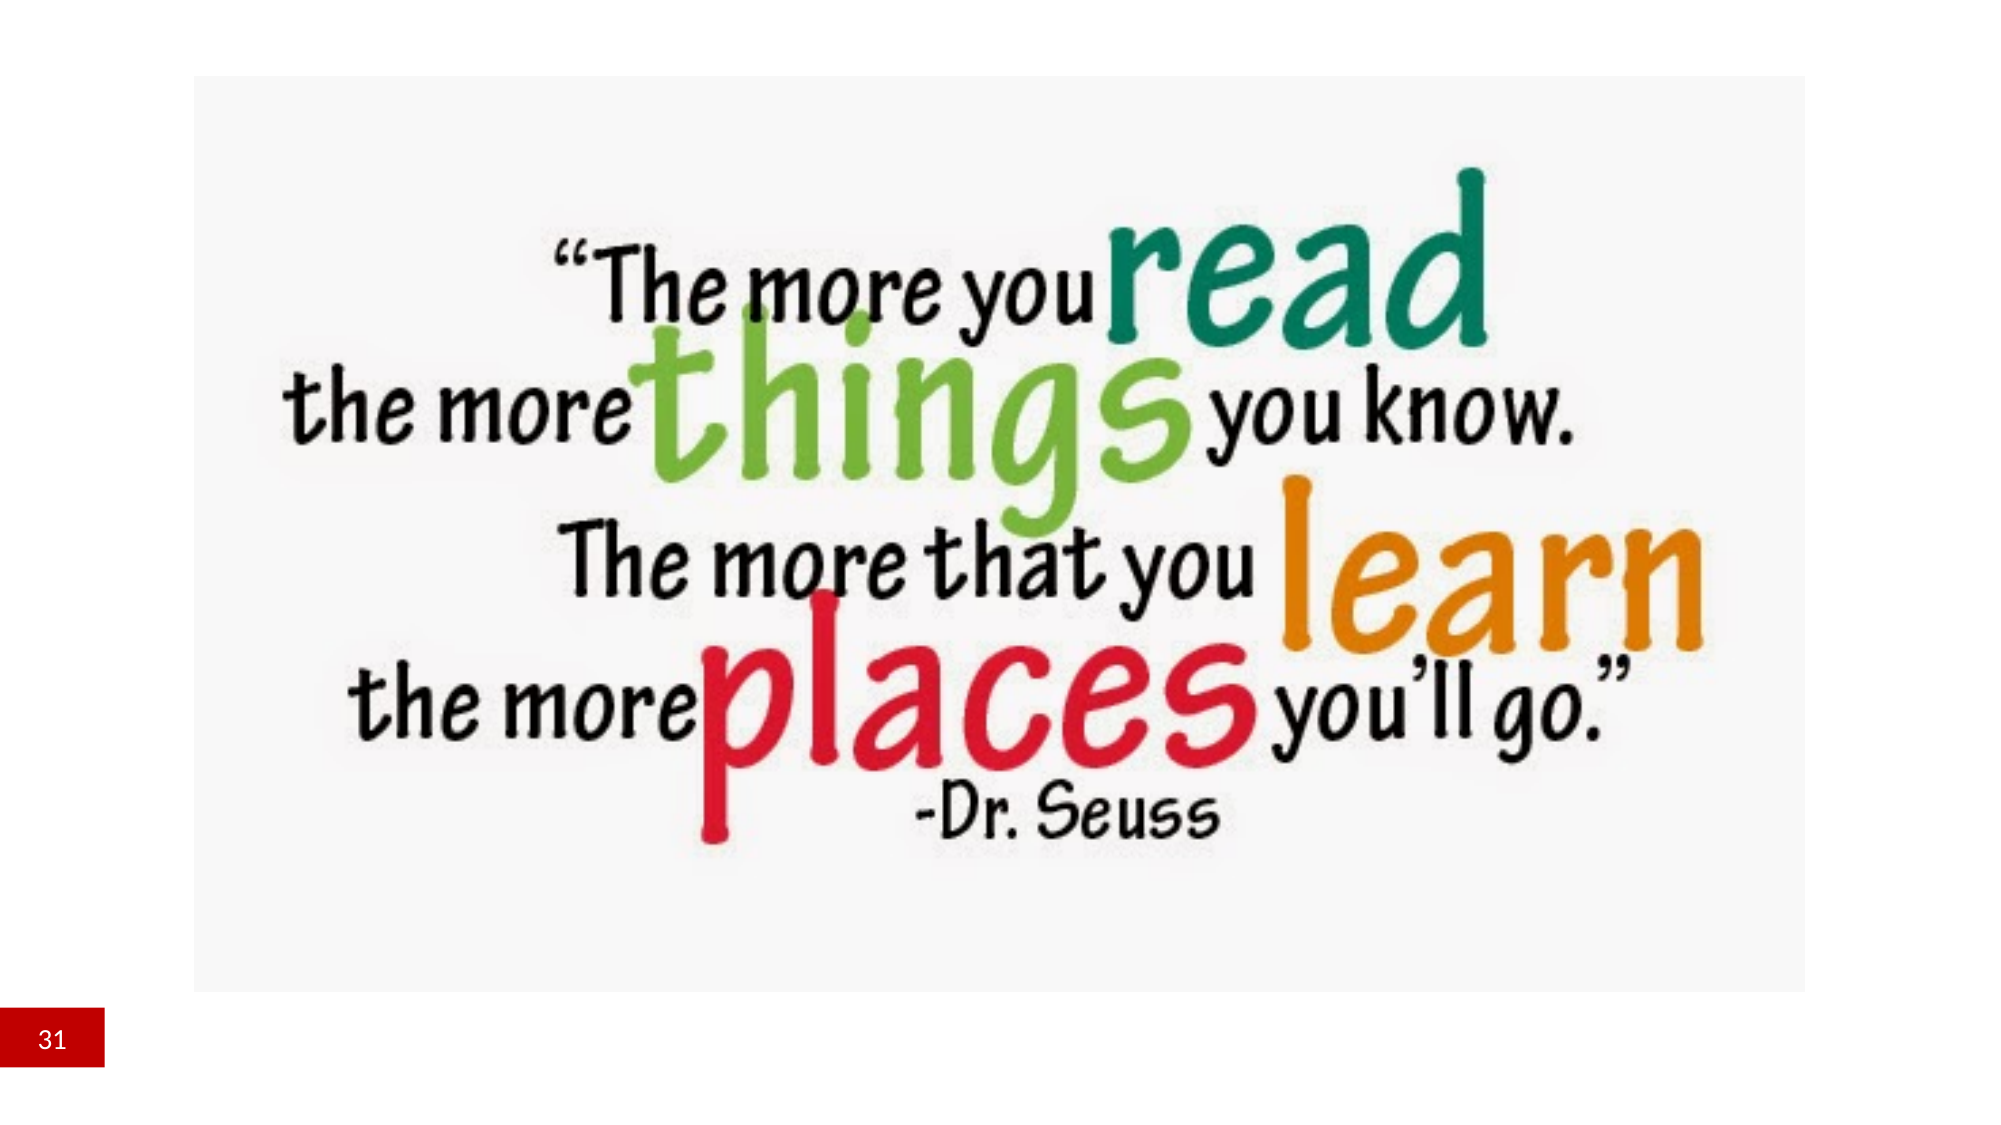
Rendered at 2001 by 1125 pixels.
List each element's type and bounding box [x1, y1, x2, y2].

picture [194, 76, 1805, 992]
